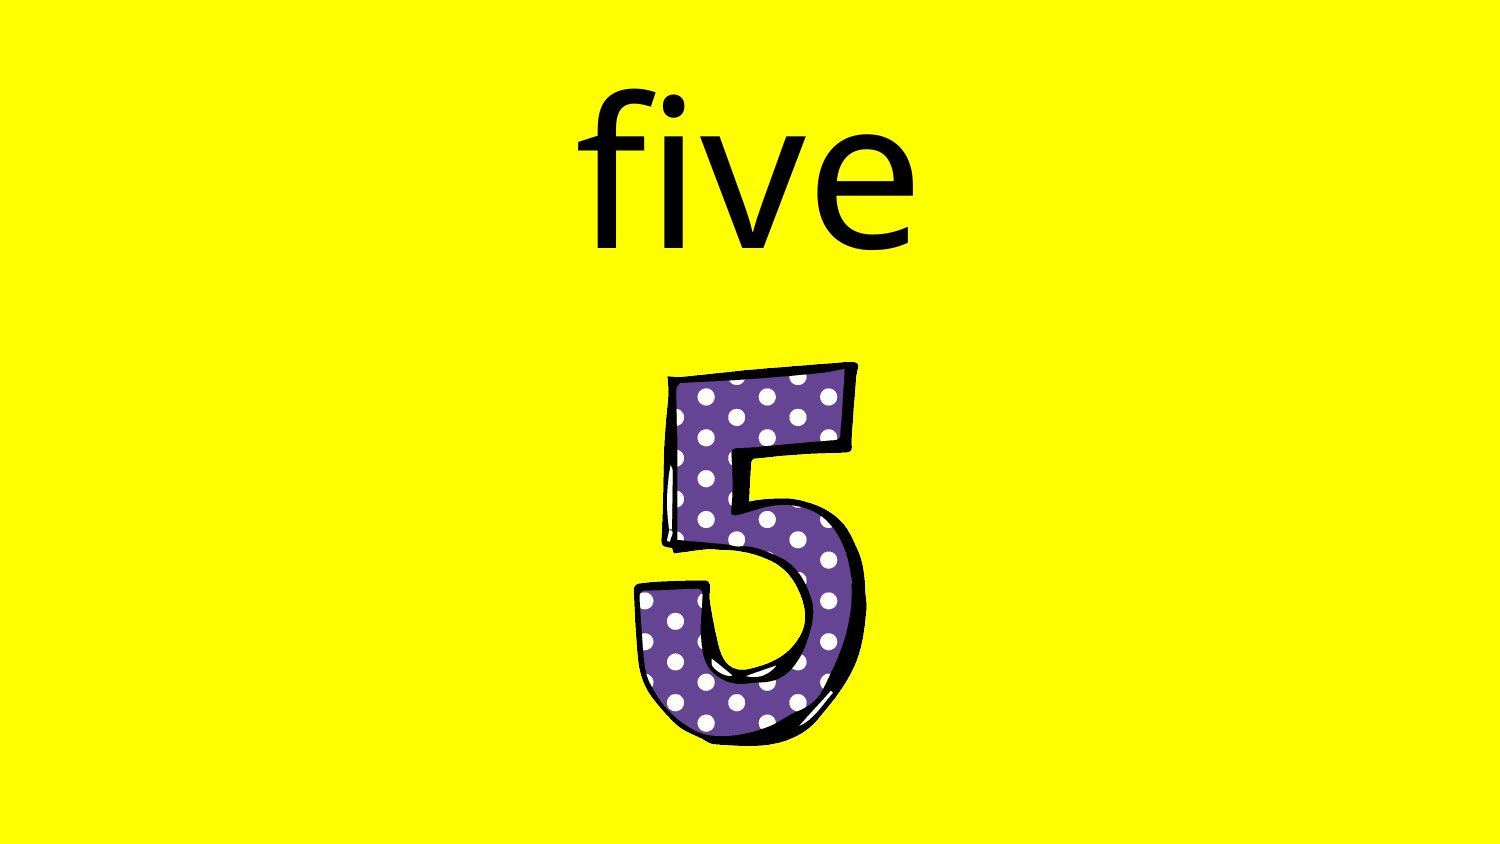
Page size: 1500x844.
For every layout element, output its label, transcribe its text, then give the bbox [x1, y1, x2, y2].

title five [51, 96, 1449, 235]
picture [617, 348, 883, 762]
